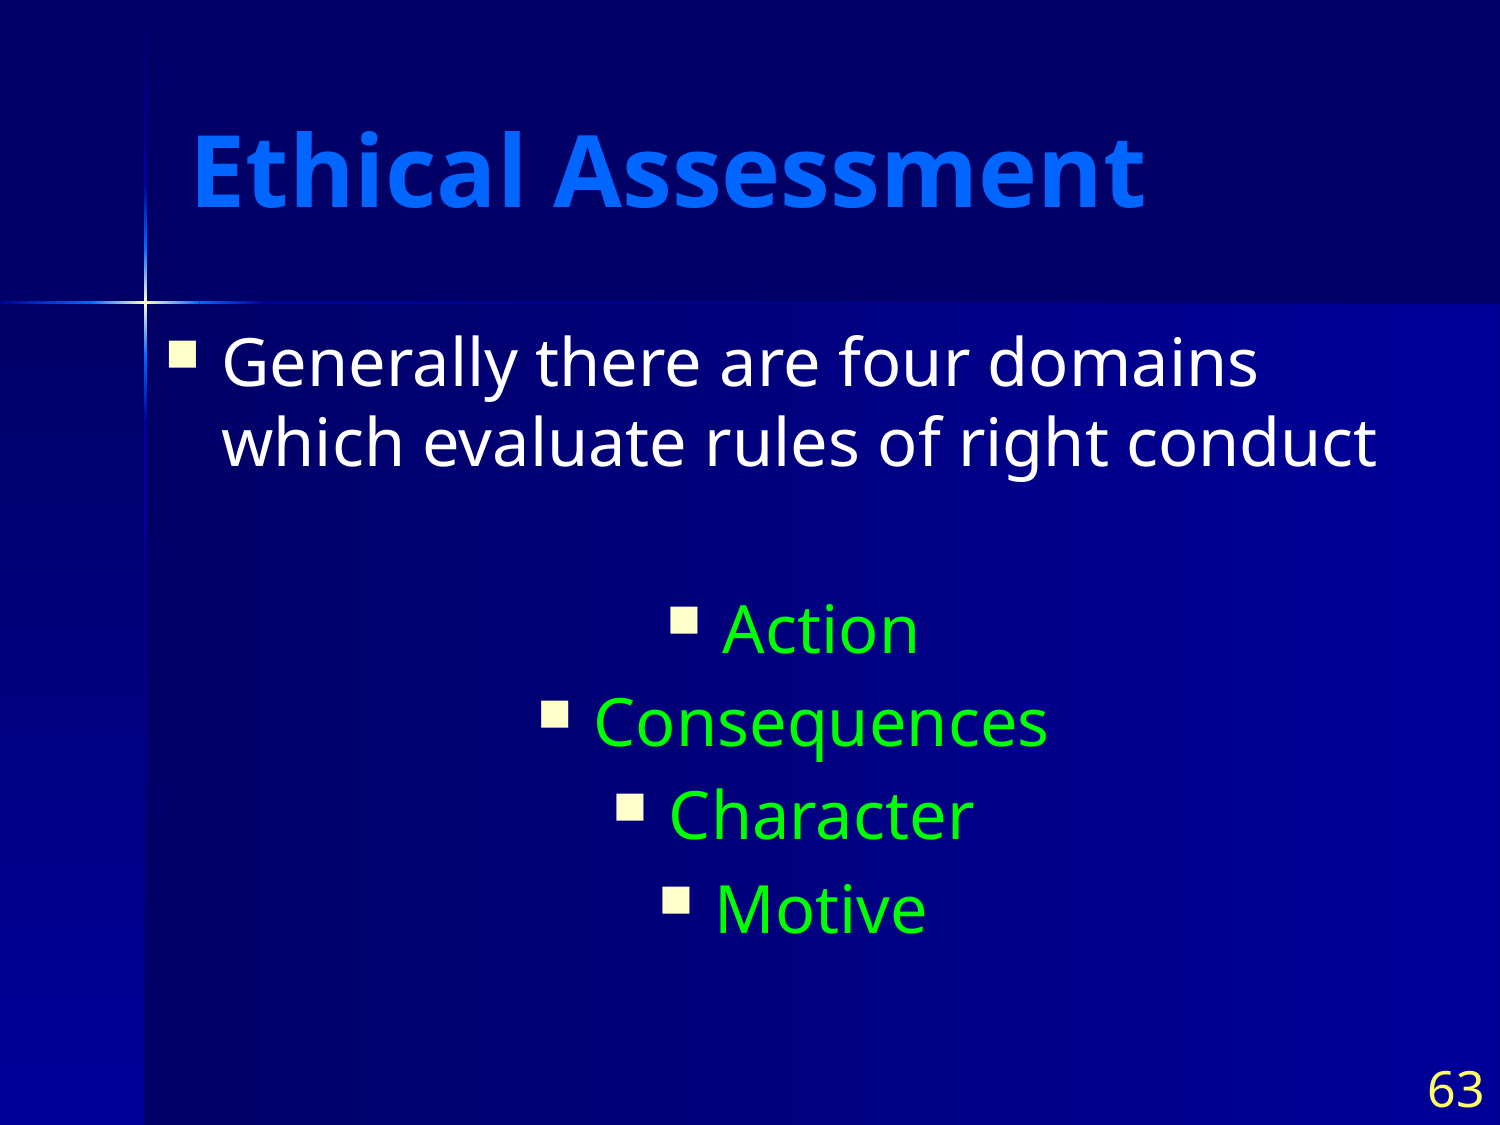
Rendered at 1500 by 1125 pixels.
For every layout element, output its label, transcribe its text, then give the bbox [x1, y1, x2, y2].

title Ethical Assessment [174, 49, 1413, 286]
slide_number 63 [1187, 1049, 1500, 1125]
list Generally there are four domains which evaluate rules of right conduct Action Consequences Character Motive [149, 312, 1438, 1063]
